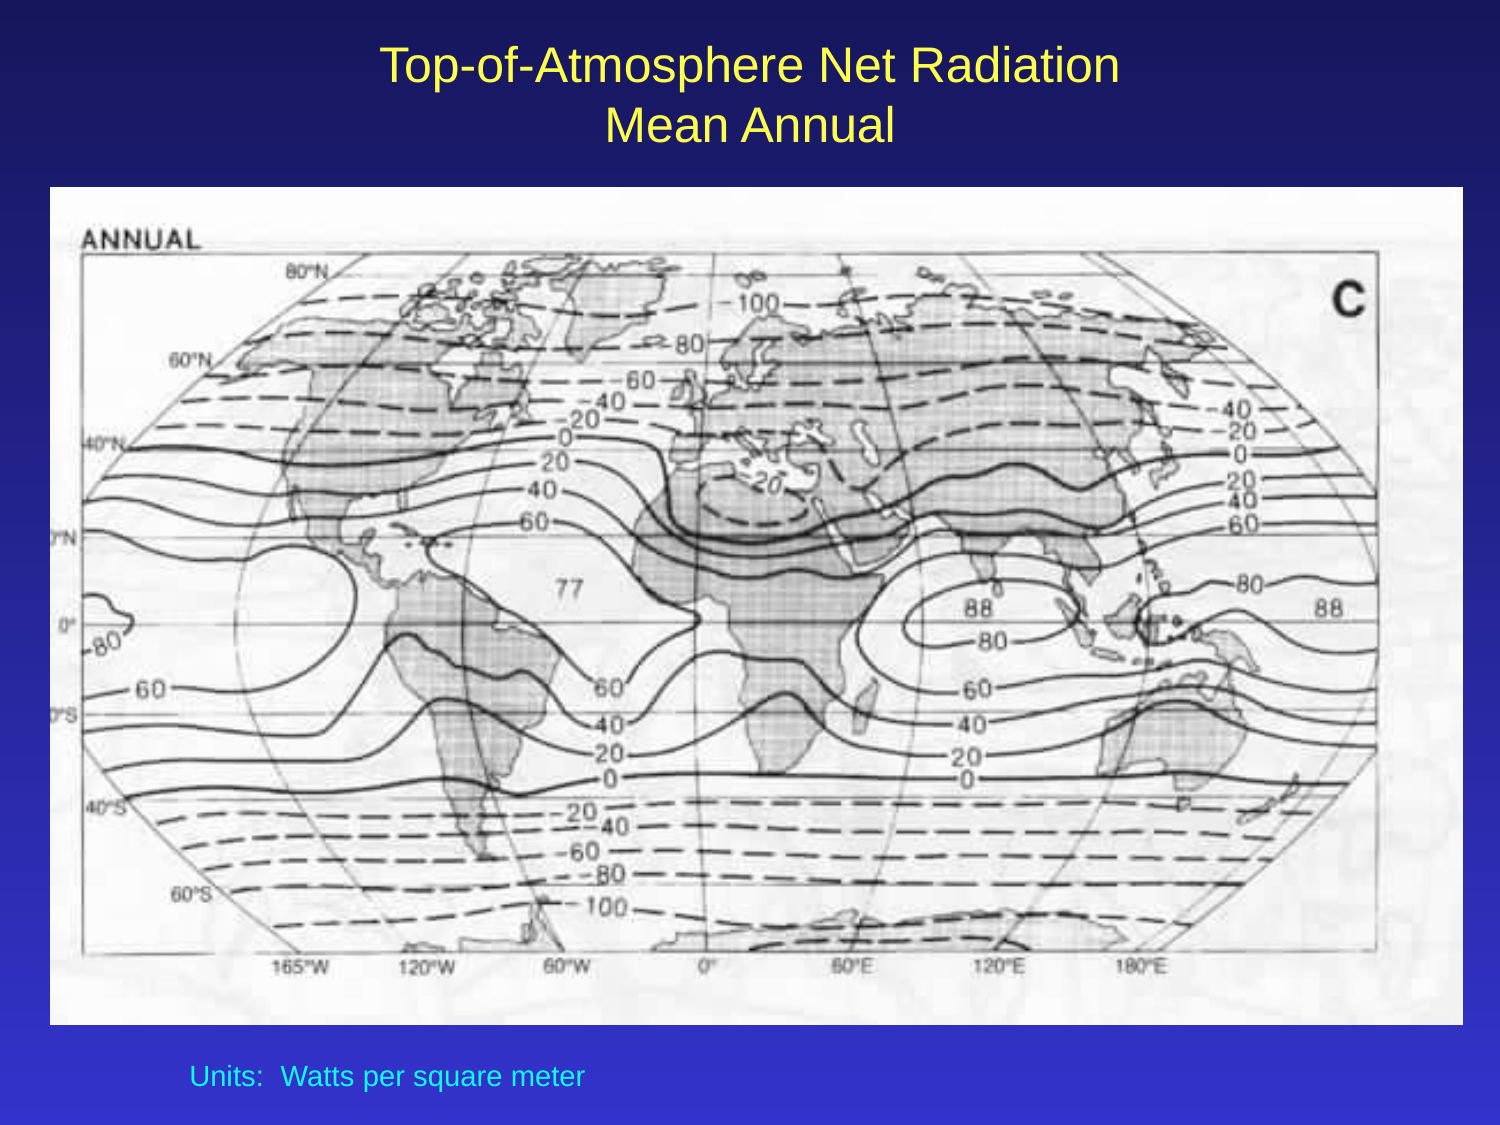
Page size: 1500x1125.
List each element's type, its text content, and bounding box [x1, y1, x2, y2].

text_box Top-of-Atmosphere Net Radiation Mean Annual [364, 24, 1136, 160]
picture [49, 187, 1463, 1026]
text_box Units: Watts per square meter [174, 1049, 601, 1100]
